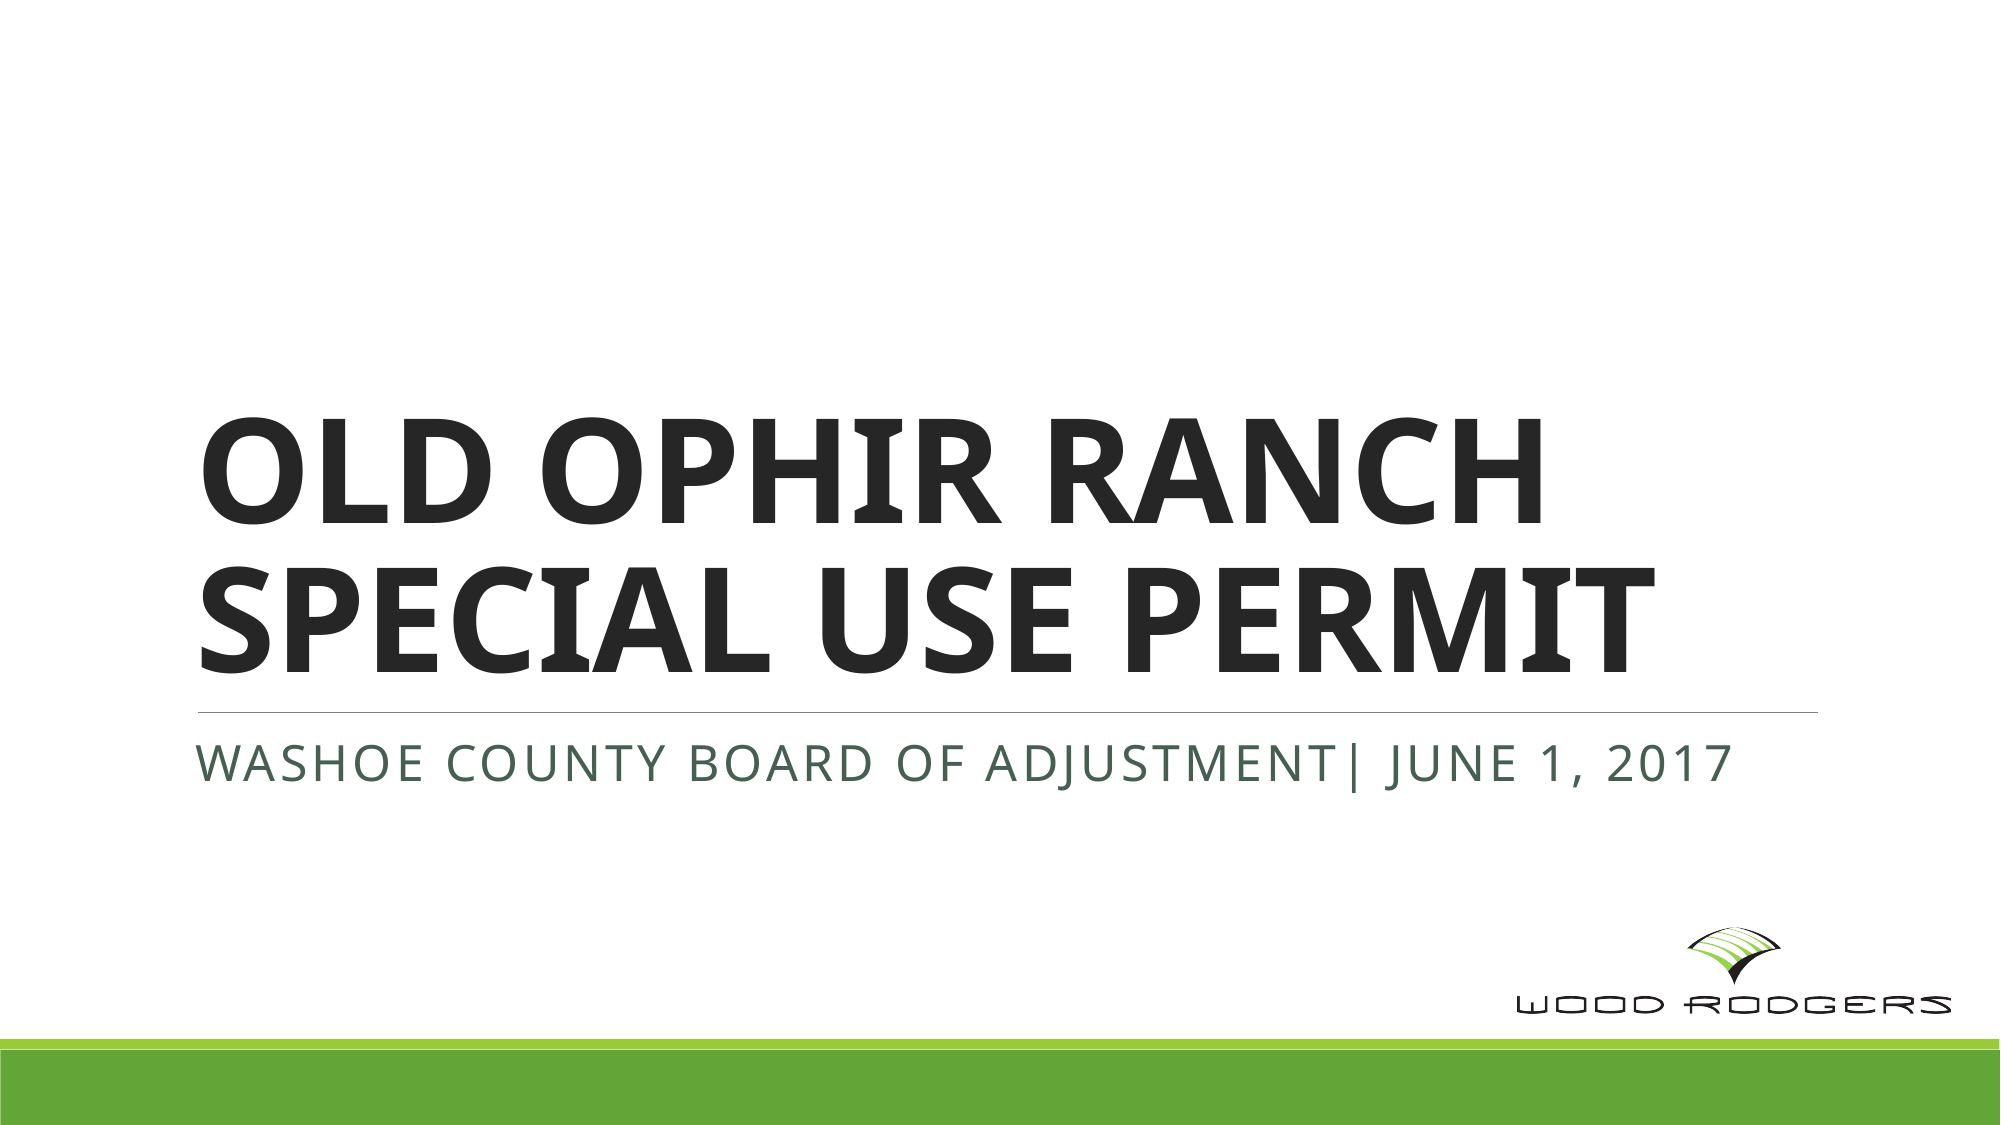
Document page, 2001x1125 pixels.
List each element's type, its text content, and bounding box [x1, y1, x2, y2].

picture [1516, 927, 1951, 1014]
title Old Ophir ranch special use permit [180, 124, 1869, 710]
subtitle Washoe County Board of Adjustment| June 1, 2017 [180, 730, 1831, 919]
